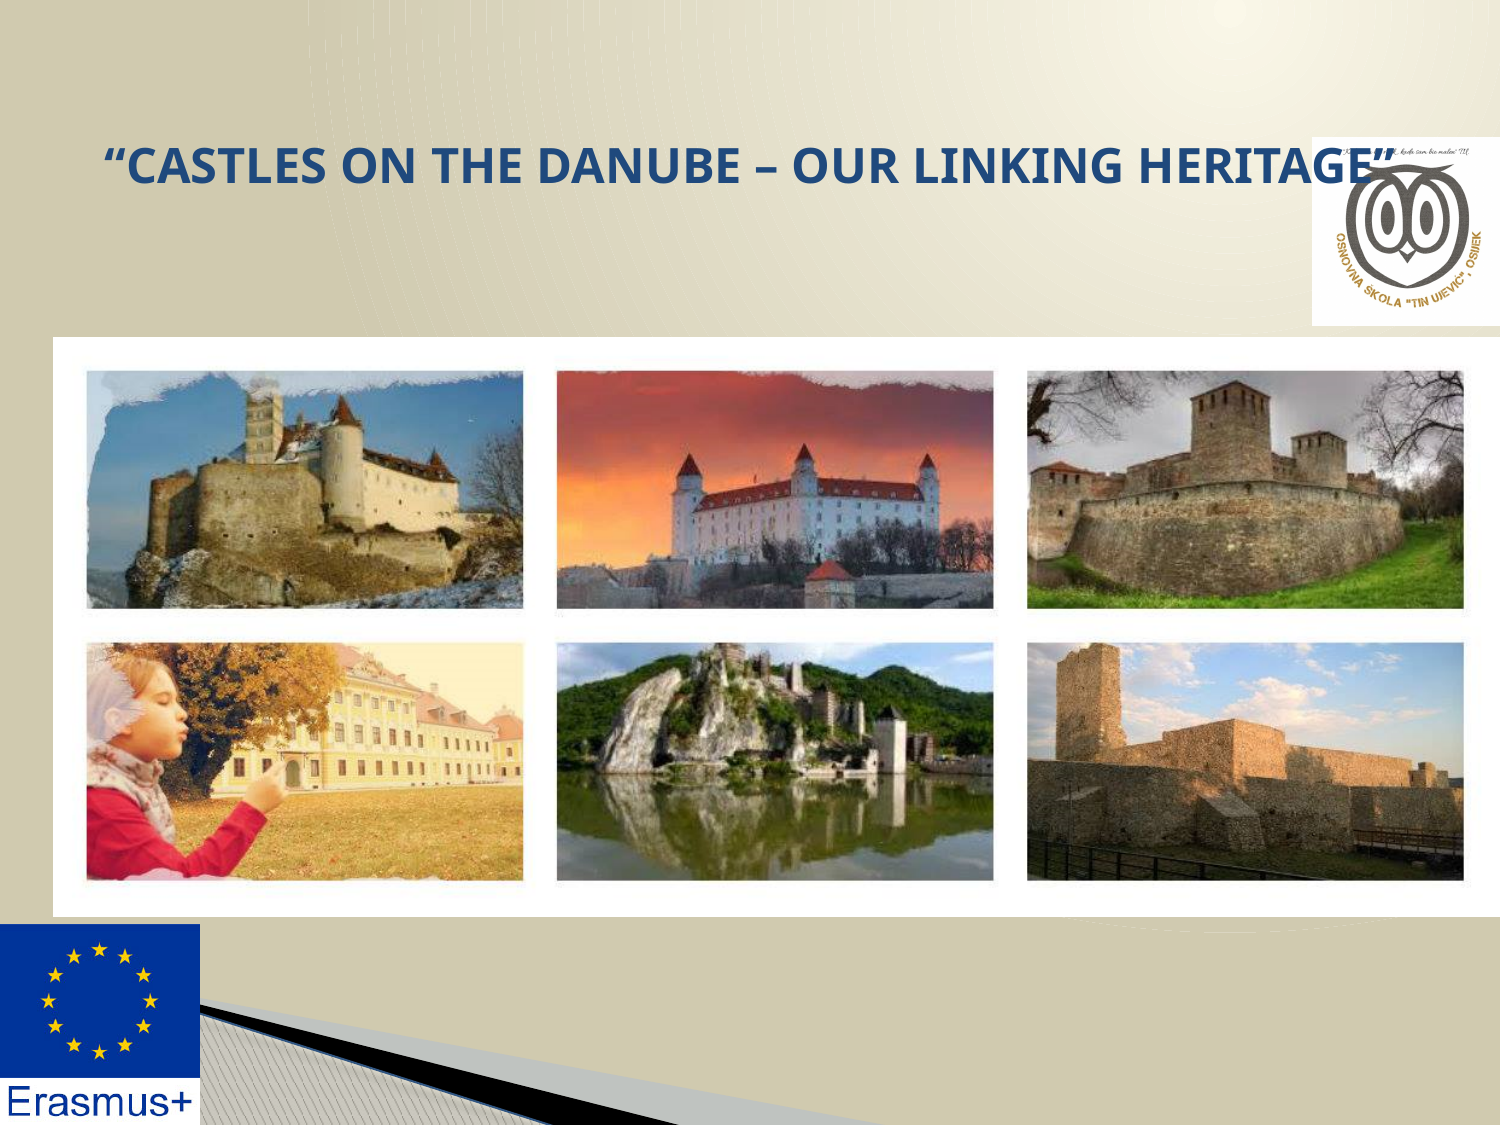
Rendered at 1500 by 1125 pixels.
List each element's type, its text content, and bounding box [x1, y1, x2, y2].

picture [0, 924, 201, 1125]
title “CASTLES ON THE DANUBE – OUR LINKING HERITAGE” [75, 99, 1425, 288]
picture [1312, 137, 1500, 326]
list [52, 337, 1500, 917]
